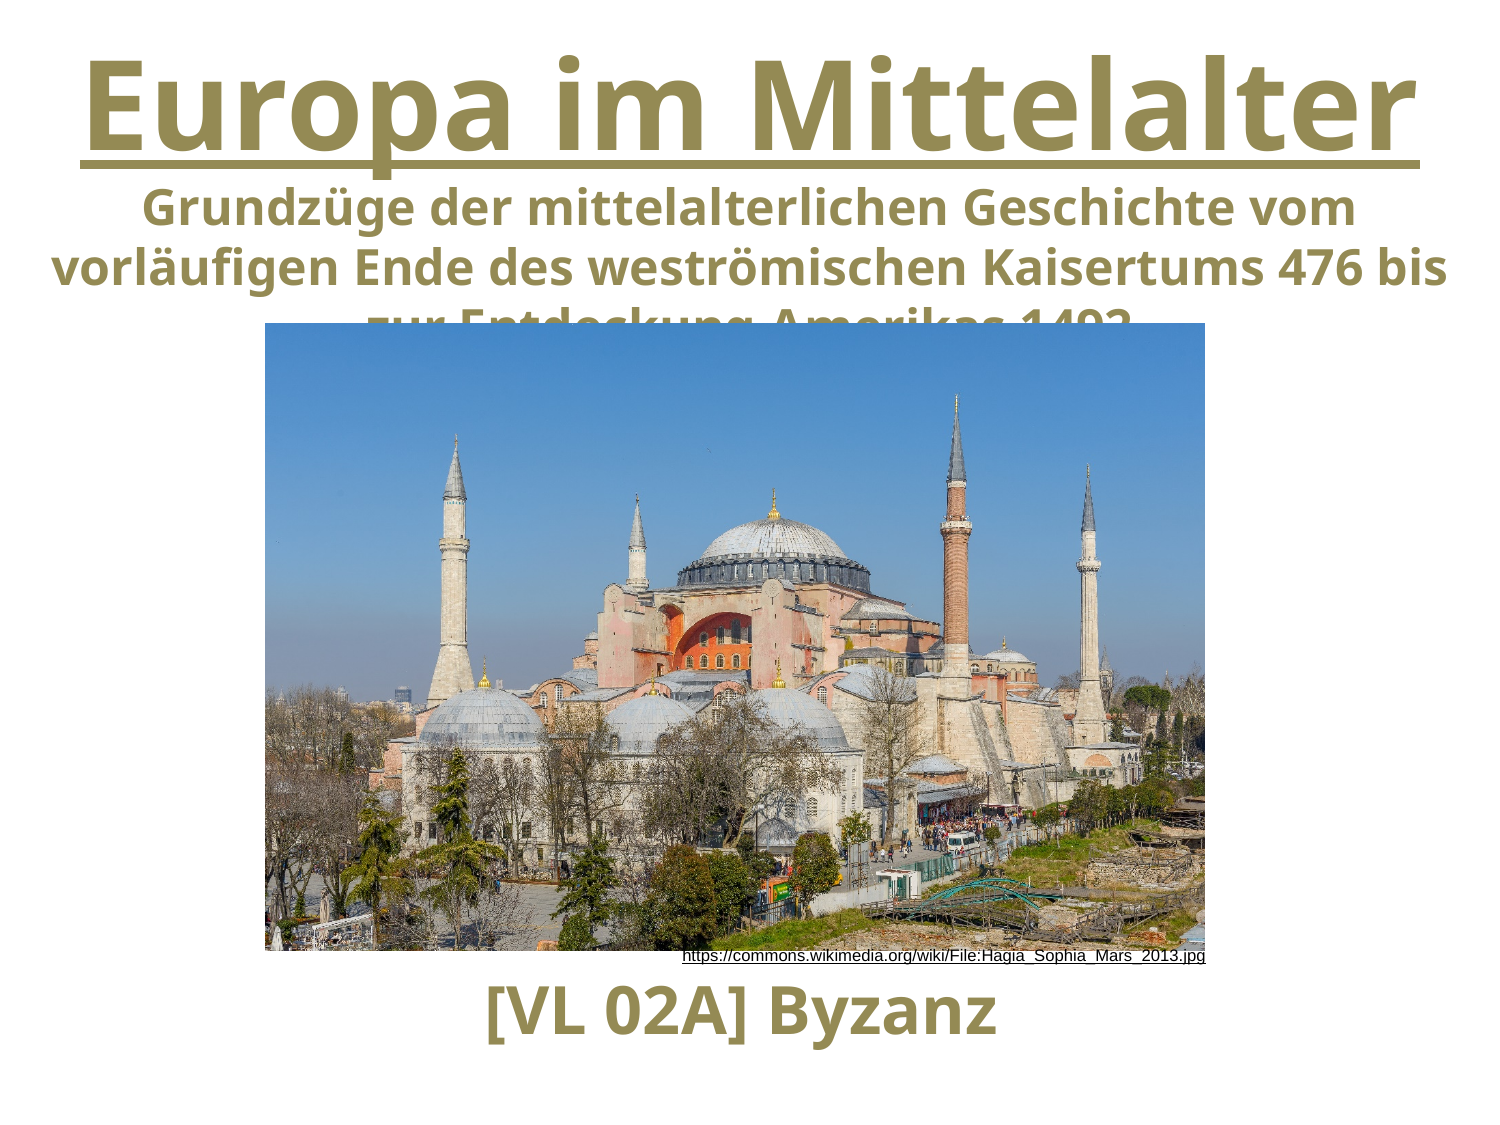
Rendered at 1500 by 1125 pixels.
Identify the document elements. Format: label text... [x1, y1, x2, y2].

subtitle [VL 02A] Byzanz [100, 959, 1400, 1071]
title Europa im Mittelalter Grundzüge der mittelalterlichen Geschichte vom vorläufigen Ende des weströmischen Kaisertums 476 bis zur Entdeckung Amerikas 1492 [17, 89, 1483, 292]
text_box https://commons.wikimedia.org/wiki/File:Hagia_Sophia_Mars_2013.jpg [667, 937, 1227, 973]
picture [265, 323, 1205, 951]
